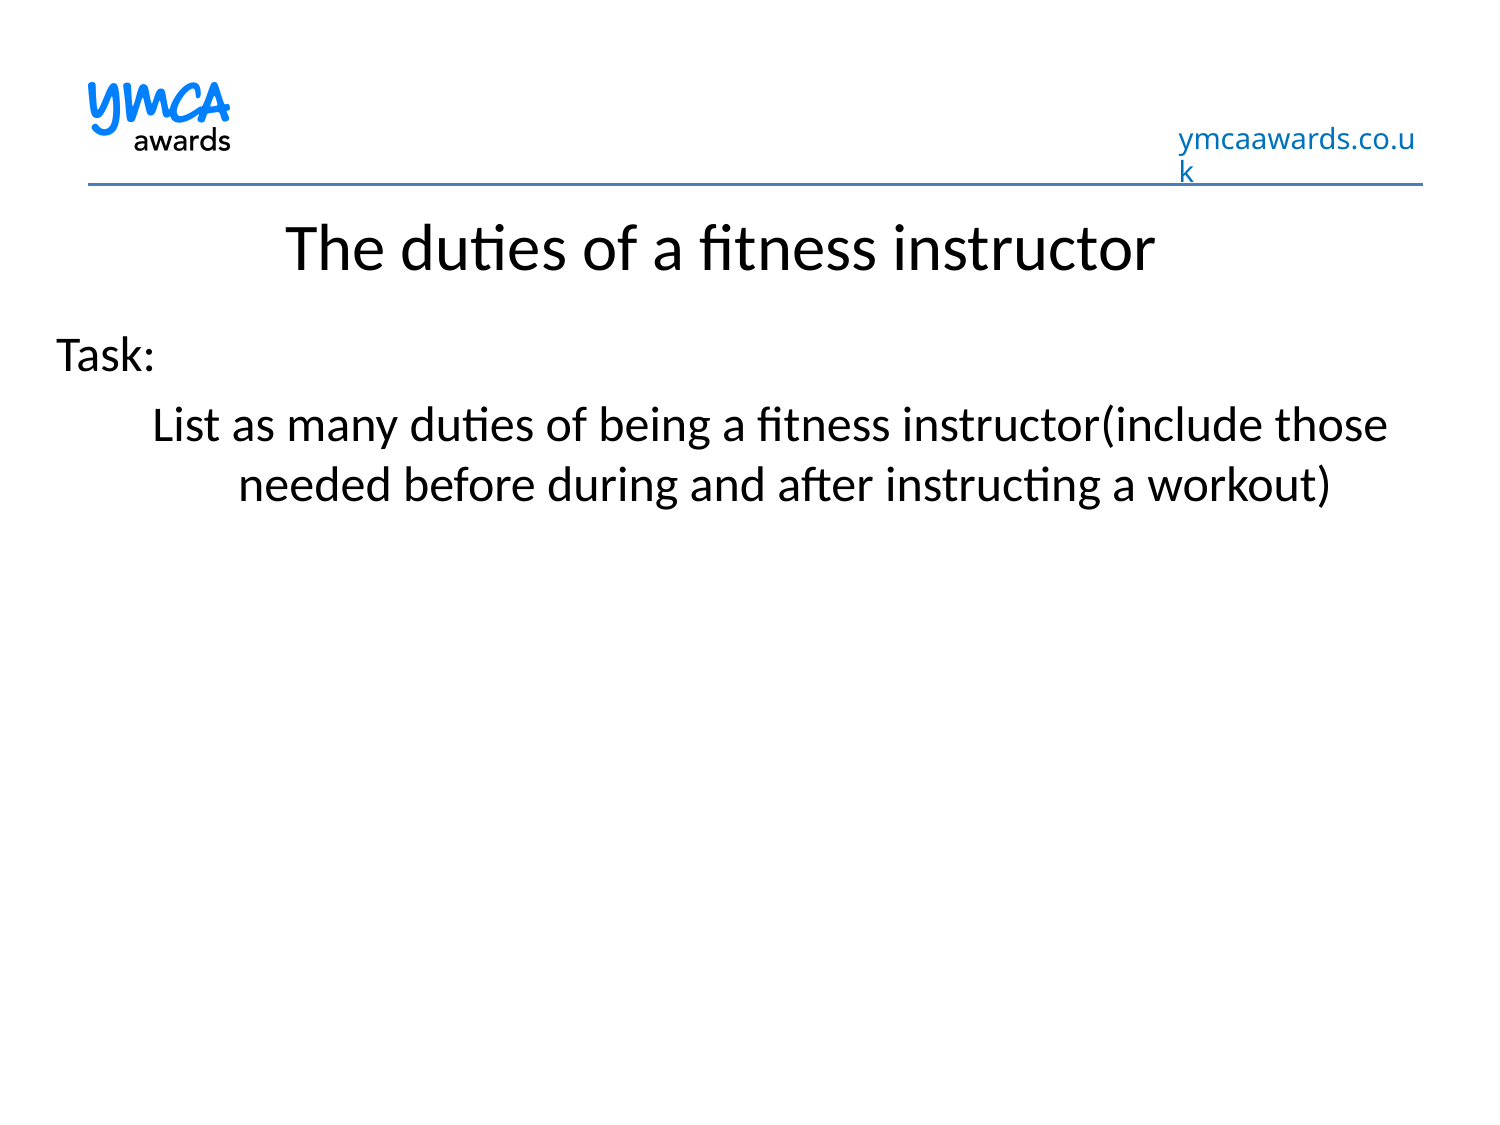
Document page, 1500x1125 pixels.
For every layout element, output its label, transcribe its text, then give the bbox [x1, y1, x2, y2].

text_box The duties of a fitness instructor [46, 196, 1397, 384]
text_box Task: List as many duties of being a fitness instructor(include those needed before during and after instructing a workout) [41, 314, 1500, 1005]
picture [88, 82, 230, 151]
